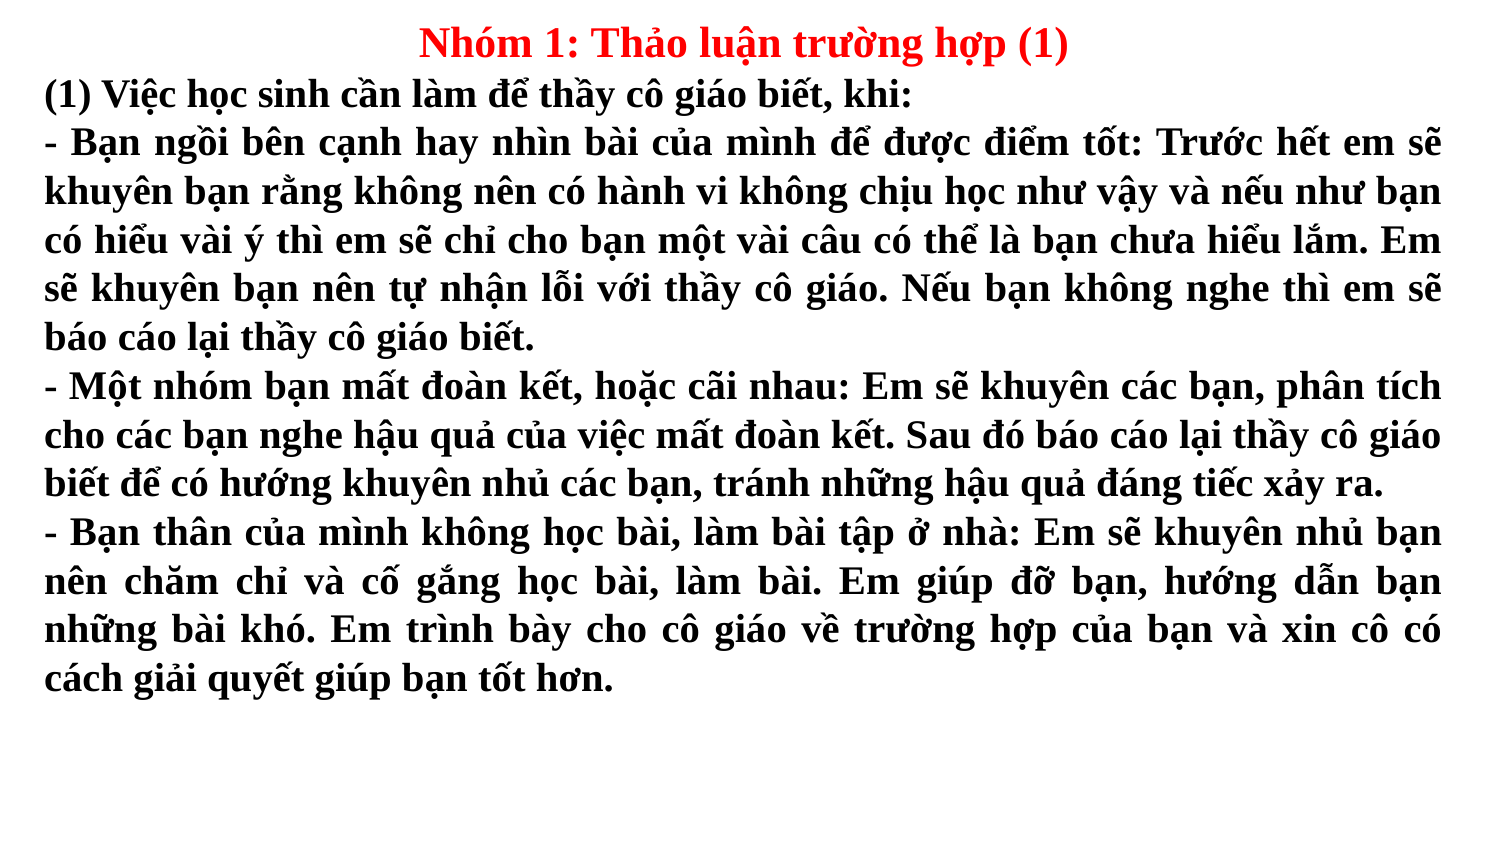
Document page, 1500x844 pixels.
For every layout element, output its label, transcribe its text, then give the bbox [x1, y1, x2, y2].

text_box Nhóm 1: Thảo luận trường hợp (1) (1) Việc học sinh cần làm để thầy cô giáo biết, khi: - Bạn ngồi bên cạnh hay nhìn bài của mình để được điểm tốt: Trước hết em sẽ khuyên bạn rằng không nên có hành vi không chịu học như vậy và nếu như bạn có hiểu vài ý thì em sẽ chỉ cho bạn một vài câu có thể là bạn chưa hiểu lắm. Em sẽ khuyên bạn nên tự nhận lỗi với thầy cô giáo. Nếu bạn không nghe thì em sẽ báo cáo lại thầy cô giáo biết. - Một nhóm bạn mất đoàn kết, hoặc cãi nhau: Em sẽ khuyên các bạn, phân tích cho các bạn nghe hậu quả của việc mất đoàn kết. Sau đó báo cáo lại thầy cô giáo biết để có hướng khuyên nhủ các bạn, tránh những hậu quả đáng tiếc xảy ra. - Bạn thân của mình không học bài, làm bài tập ở nhà: Em sẽ khuyên nhủ bạn nên chăm chỉ và cố gắng học bài, làm bài. Em giúp đỡ bạn, hướng dẫn bạn những bài khó. Em trình bày cho cô giáo về trường hợp của bạn và xin cô có cách giải quyết giúp bạn tốt hơn. [29, 6, 1459, 708]
